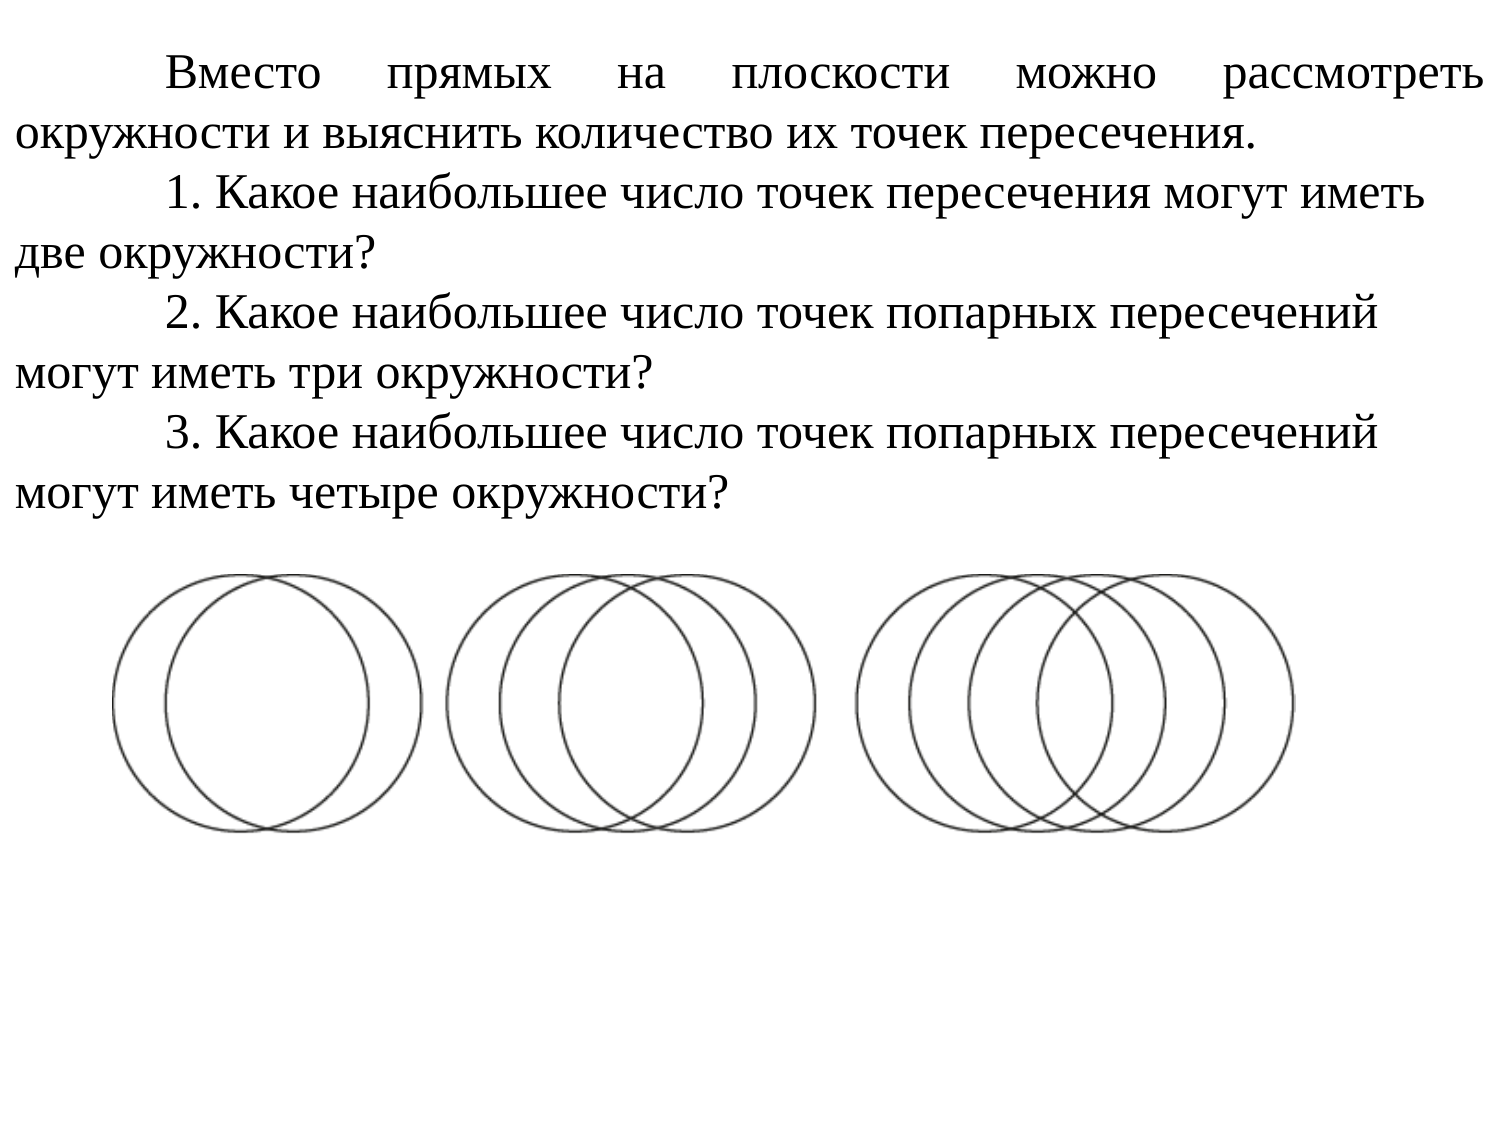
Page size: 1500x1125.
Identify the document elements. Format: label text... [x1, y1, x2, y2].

text_box Вместо прямых на плоскости можно рассмотреть окружности и выяснить количество их точек пересечения. 1. Какое наибольшее число точек пересечения могут иметь две окружности? 2. Какое наибольшее число точек попарных пересечений могут иметь три окружности? 3. Какое наибольшее число точек попарных пересечений могут иметь четыре окружности? [0, 30, 1500, 526]
picture [111, 573, 1296, 835]
